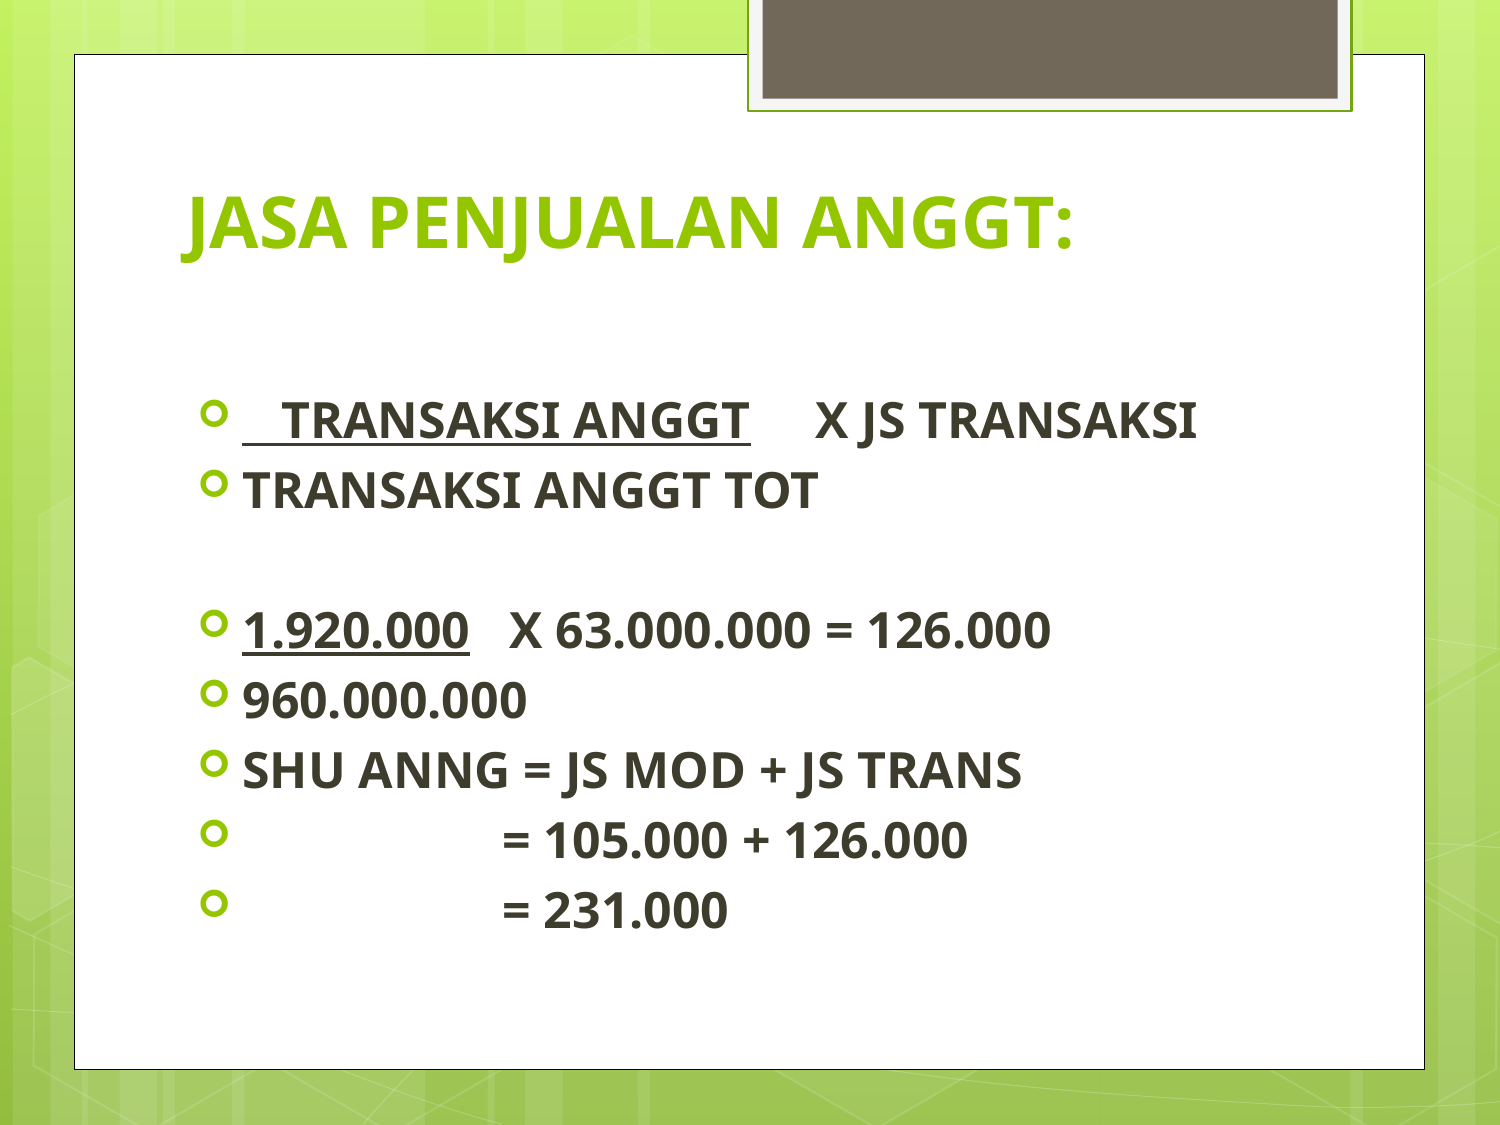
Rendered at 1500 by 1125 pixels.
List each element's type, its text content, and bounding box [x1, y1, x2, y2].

list TRANSAKSI ANGGT X JS TRANSAKSI TRANSAKSI ANGGT TOT 1.920.000 X 63.000.000 = 126.000 960.000.000 SHU ANNG = JS MOD + JS TRANS = 105.000 + 126.000 = 231.000 [171, 381, 1283, 957]
title JASA PENJUALAN ANGGT: [171, 168, 1324, 357]
